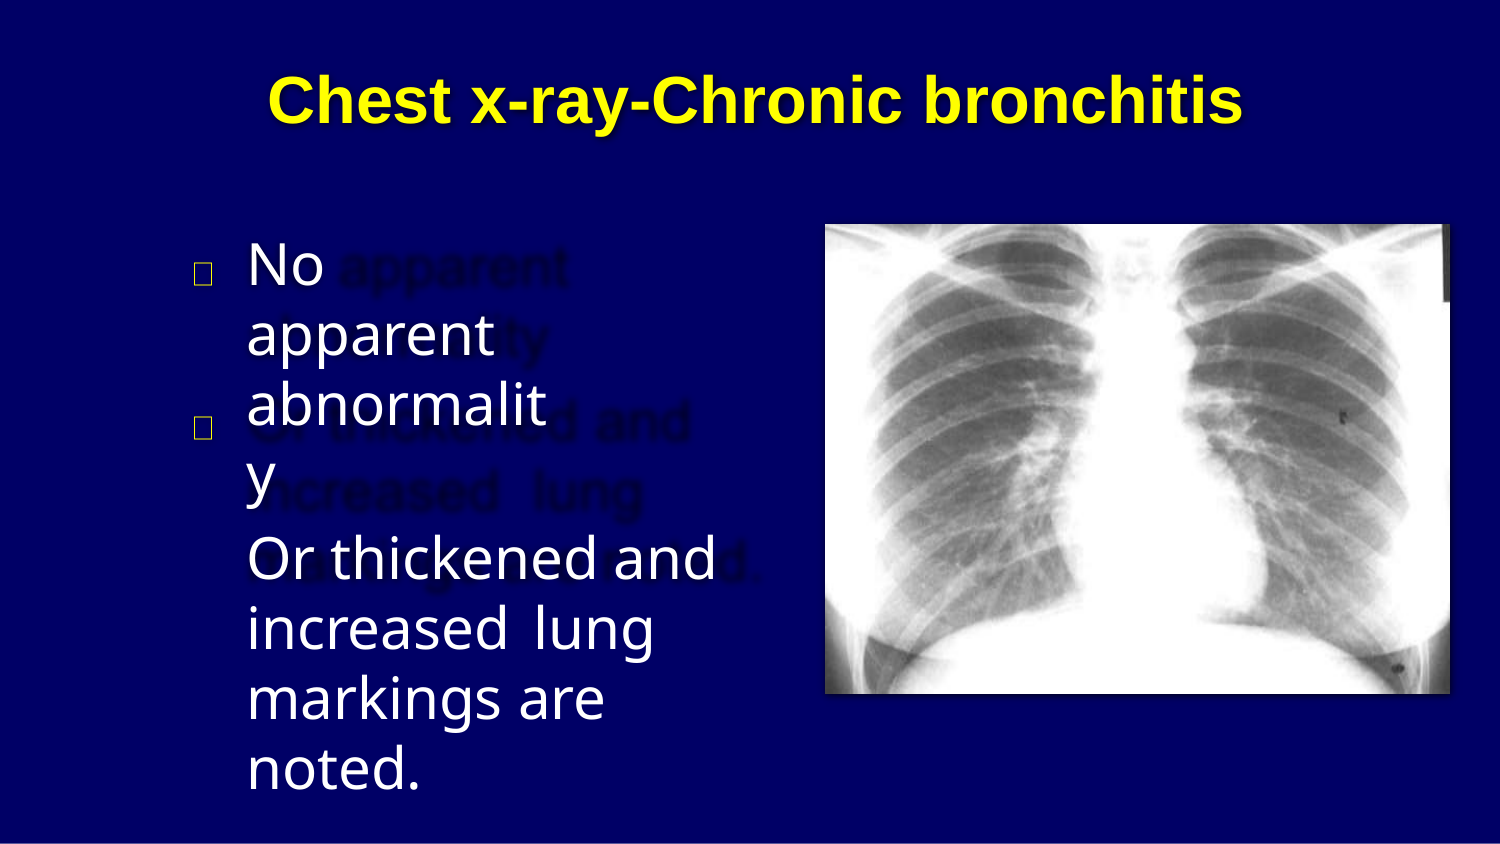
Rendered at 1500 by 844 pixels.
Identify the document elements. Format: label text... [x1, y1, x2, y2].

picture [218, 29, 1298, 192]
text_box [161, 201, 811, 641]
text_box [815, 215, 1463, 707]
text_box No apparent abnormality Or thickened and increased lung markings are noted. [244, 649, 765, 801]
